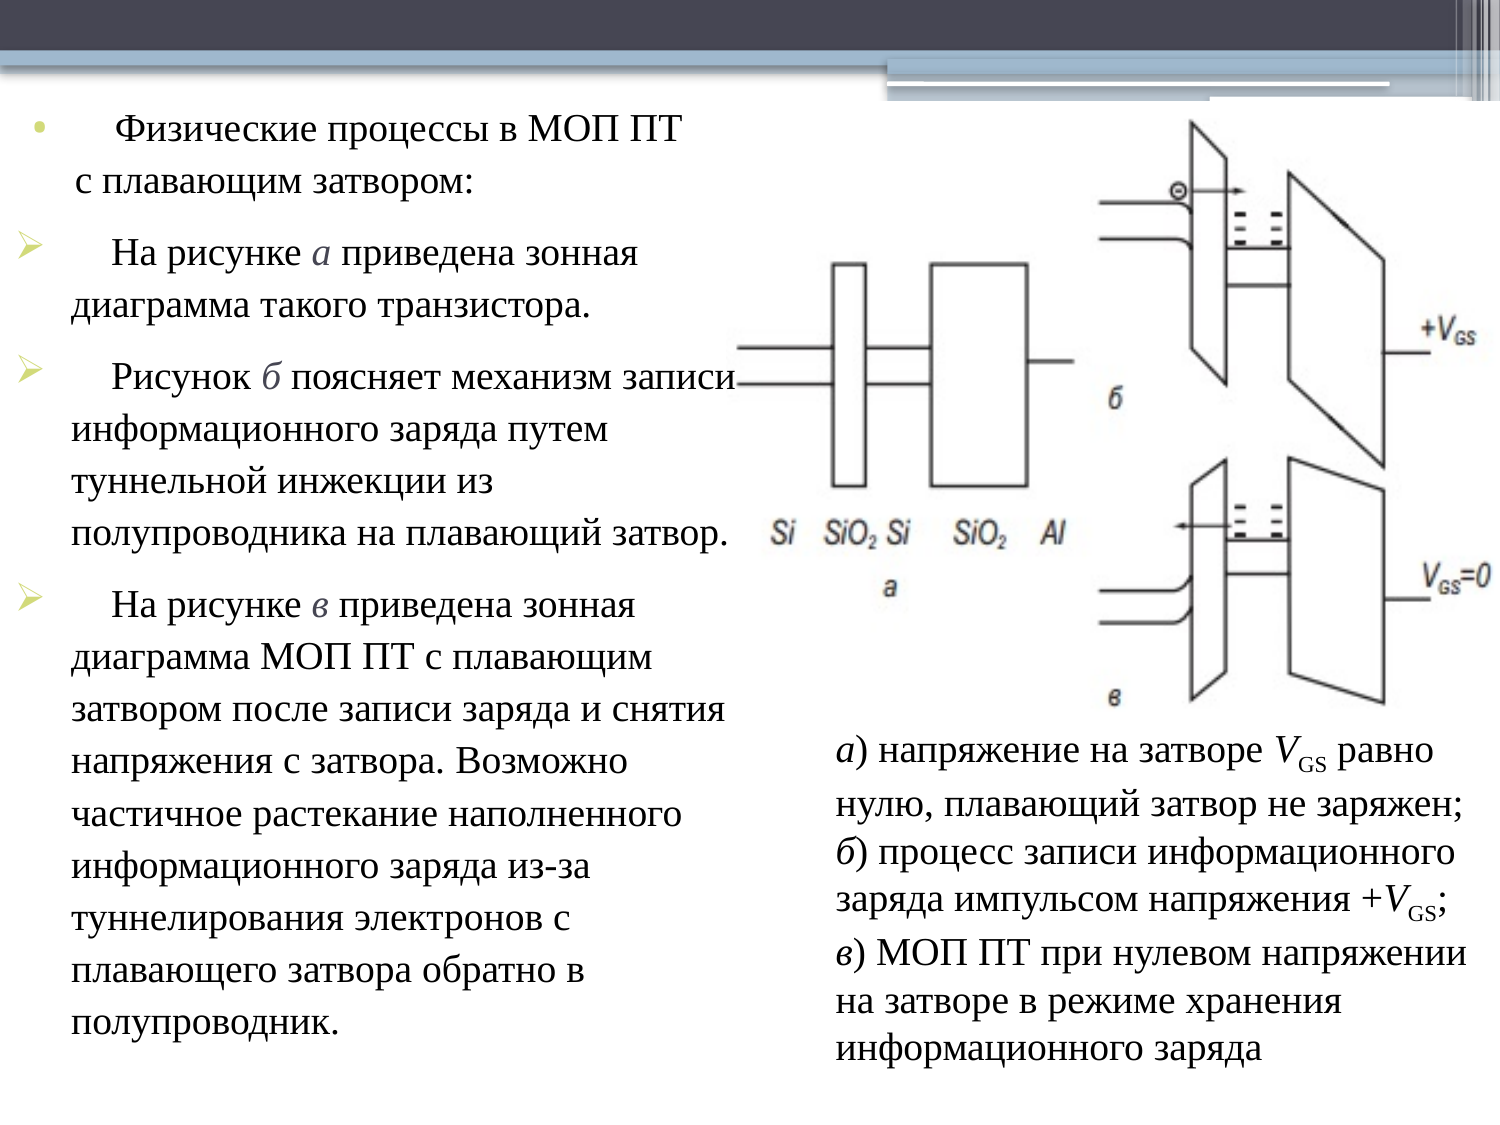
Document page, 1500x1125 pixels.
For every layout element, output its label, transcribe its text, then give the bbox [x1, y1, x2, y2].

text_box а) напряжение на затворе VGS равно нулю, плавающий затвор не заряжен; б) процесс записи информационного заряда импульсом напряжения +VGS; в) МОП ПТ при нулевом напряжении на затворе в режиме хранения информационного заряда [820, 725, 1500, 1124]
list Физические процессы в МОП ПТ с плавающим затвором: На рисунке а приведена зонная диаграмма такого транзистора. Рисунок б поясняет механизм записи информационного заряда путем туннельной инжекции из полупроводника на плавающий затвор. На рисунке в приведена зонная диаграмма МОП ПТ с плавающим затвором после записи заряда и снятия напряжения с затвора. Возможно частичное растекание наполненного информационного заряда из-за туннелирования электронов с плавающего затвора обратно в полупроводник. [0, 90, 774, 1125]
picture [726, 101, 1500, 717]
